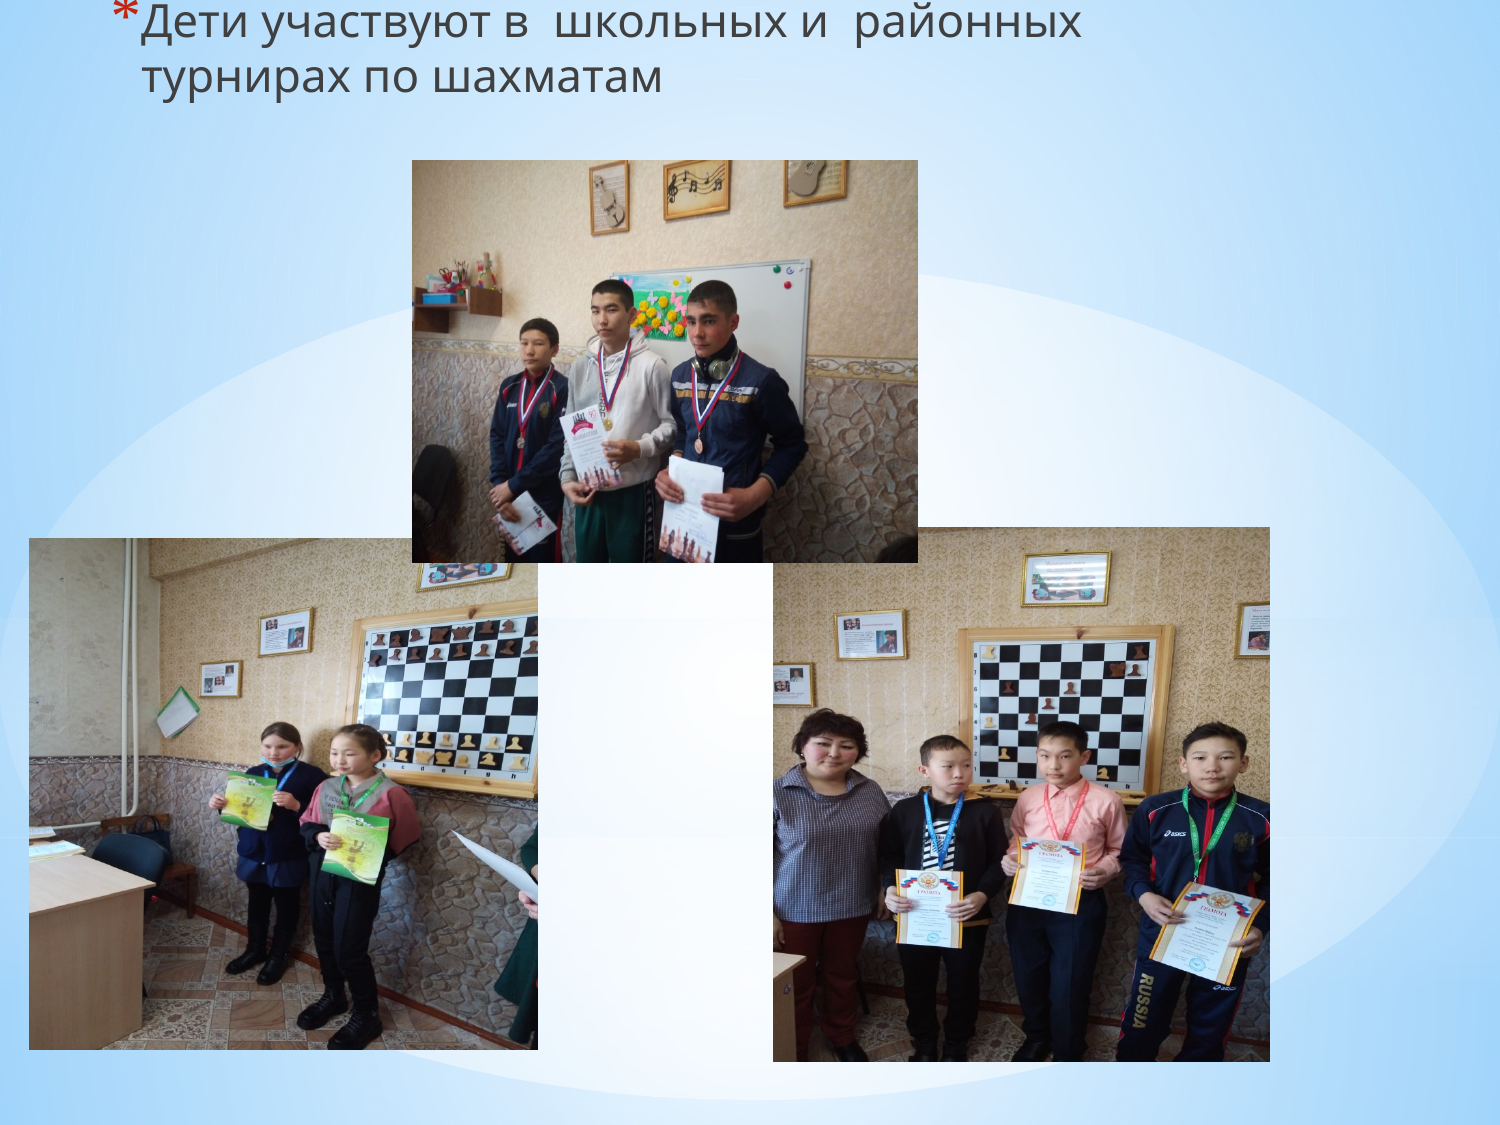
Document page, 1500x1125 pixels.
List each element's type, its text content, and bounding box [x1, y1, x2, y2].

picture [29, 160, 1270, 1062]
list Дети участвуют в школьных и районных турнирах по шахматам [88, 0, 1294, 540]
